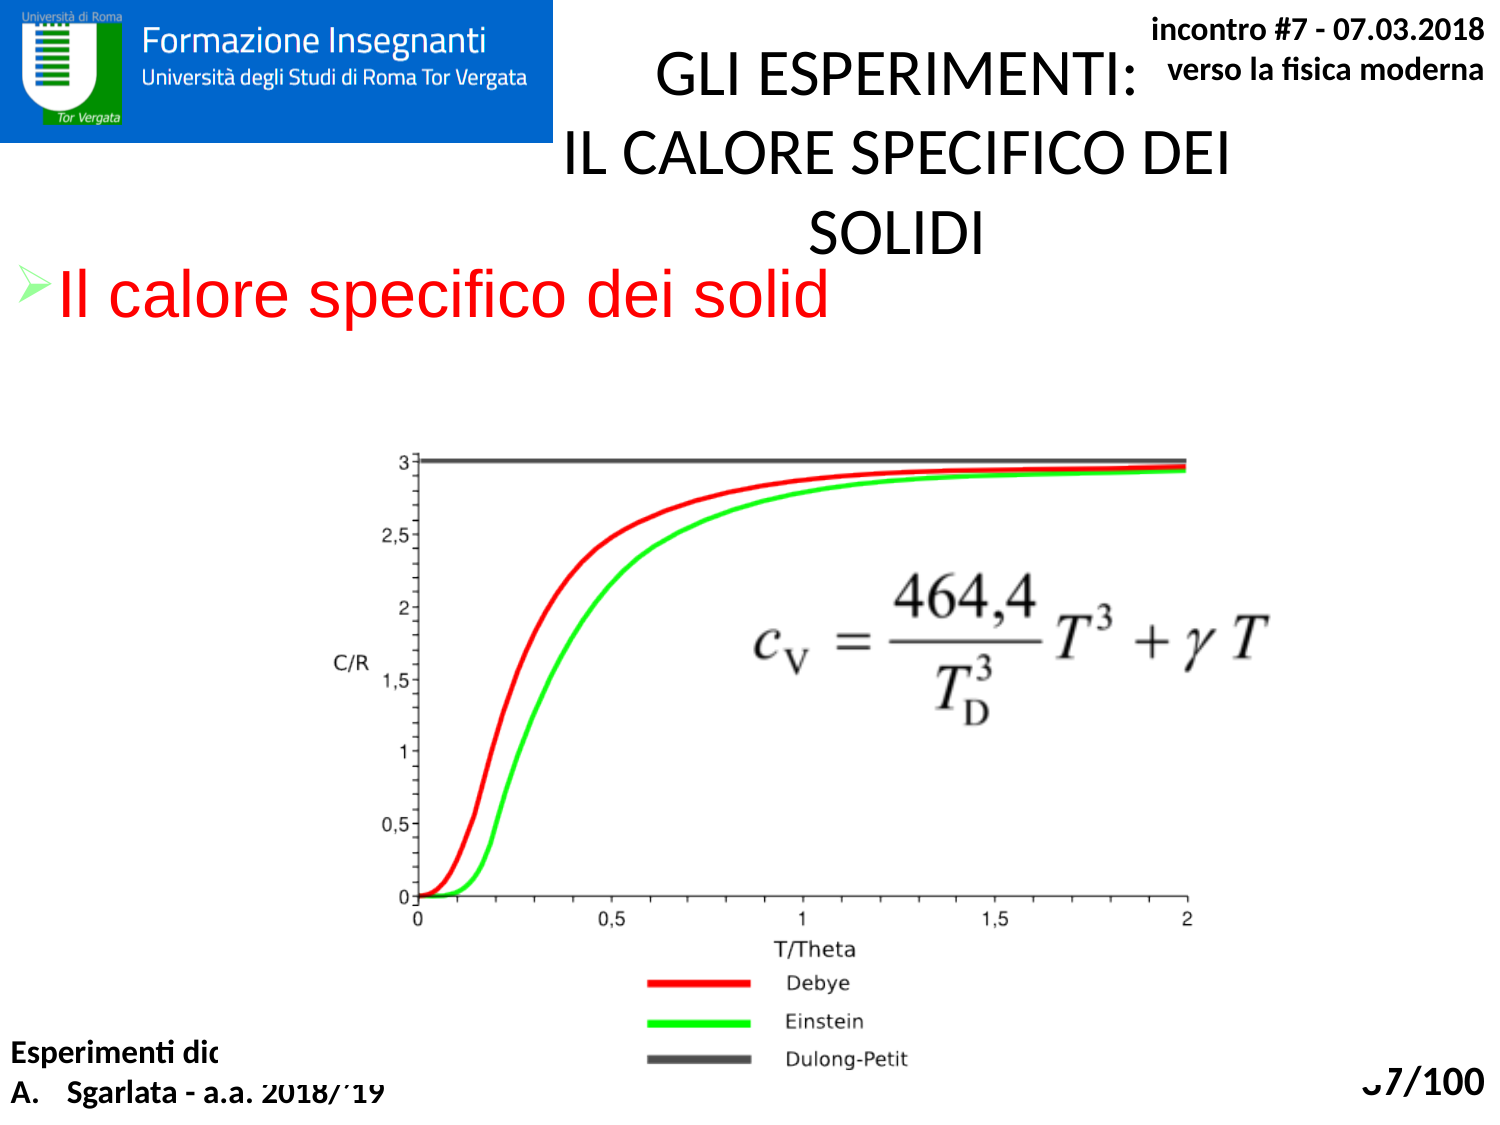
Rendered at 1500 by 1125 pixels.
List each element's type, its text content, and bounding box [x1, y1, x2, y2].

picture [0, 0, 553, 143]
text_box GLI ESPERIMENTI: IL CALORE SPECIFICO DEI SOLIDI [501, 21, 1294, 208]
text_box Il calore specifico dei solid [0, 243, 1046, 362]
picture [218, 396, 1389, 1085]
